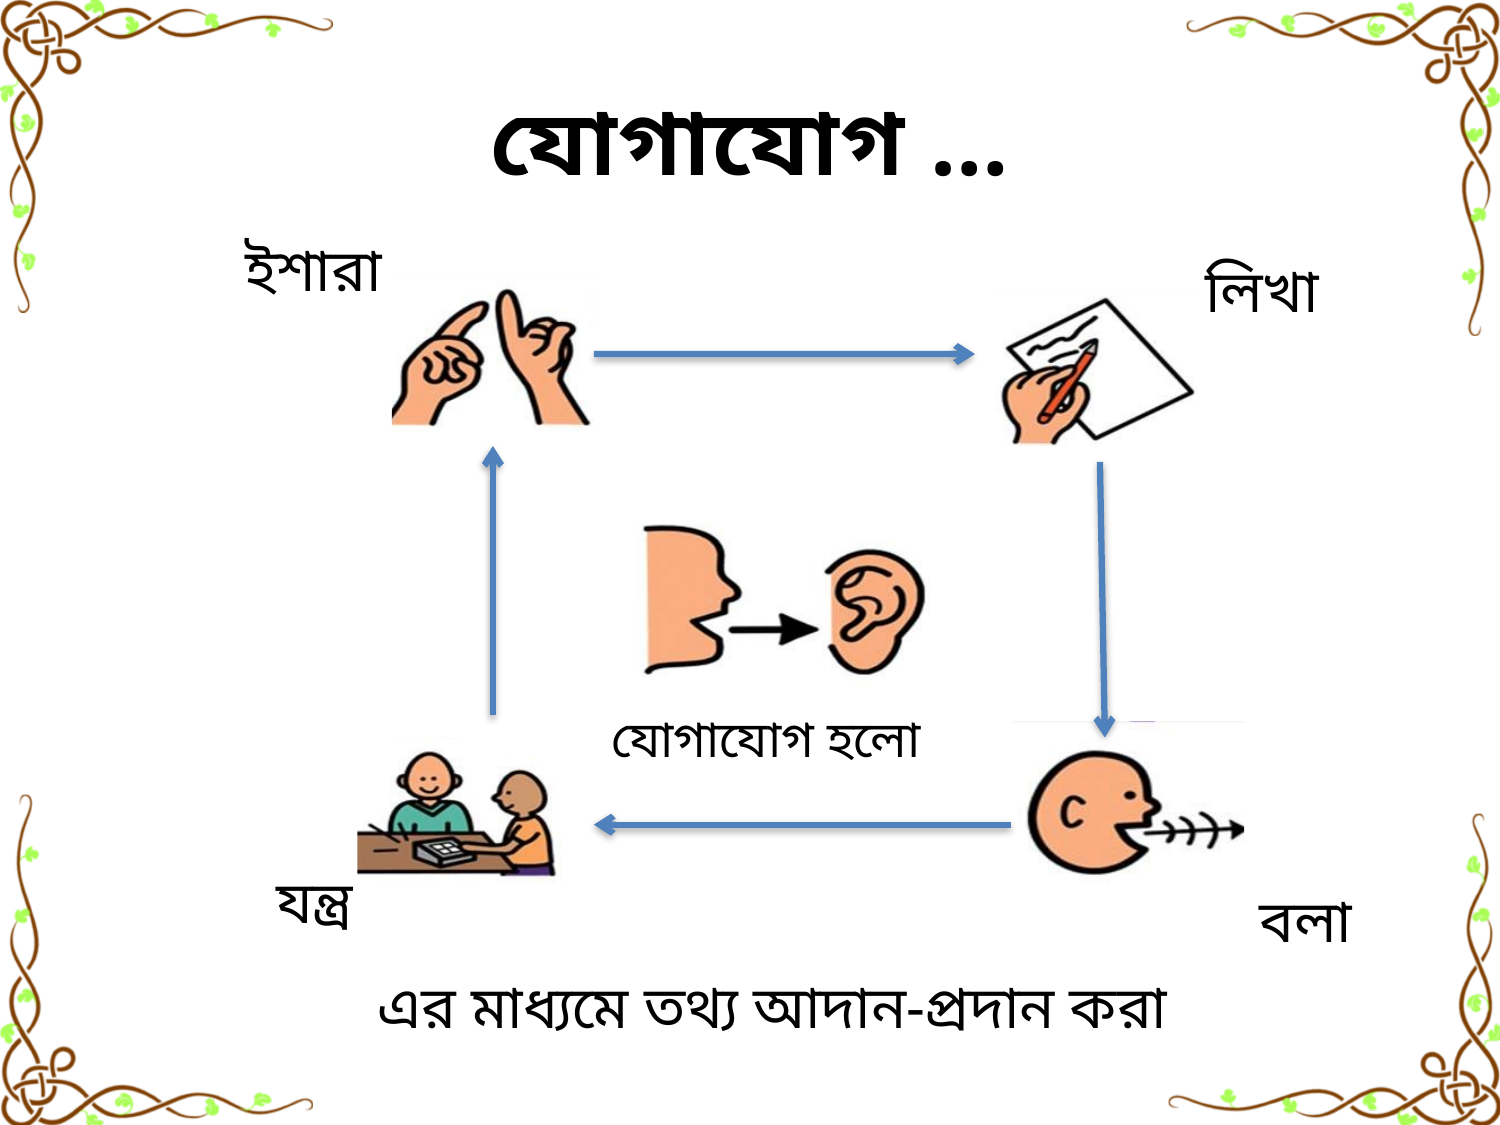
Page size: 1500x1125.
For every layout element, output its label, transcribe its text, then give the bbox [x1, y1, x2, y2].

picture [1, 795, 313, 1125]
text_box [271, 737, 563, 944]
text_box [1012, 721, 1356, 964]
text_box এর মাধ্যমে তথ্য আদান-প্রদান করা [362, 962, 1183, 1048]
picture [1169, 814, 1500, 1125]
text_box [631, 503, 934, 776]
picture [0, 0, 333, 313]
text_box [1099, 461, 1106, 738]
title যোগাযোগ … [75, 45, 1425, 233]
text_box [995, 246, 1321, 447]
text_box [244, 225, 595, 433]
picture [1187, 3, 1500, 335]
